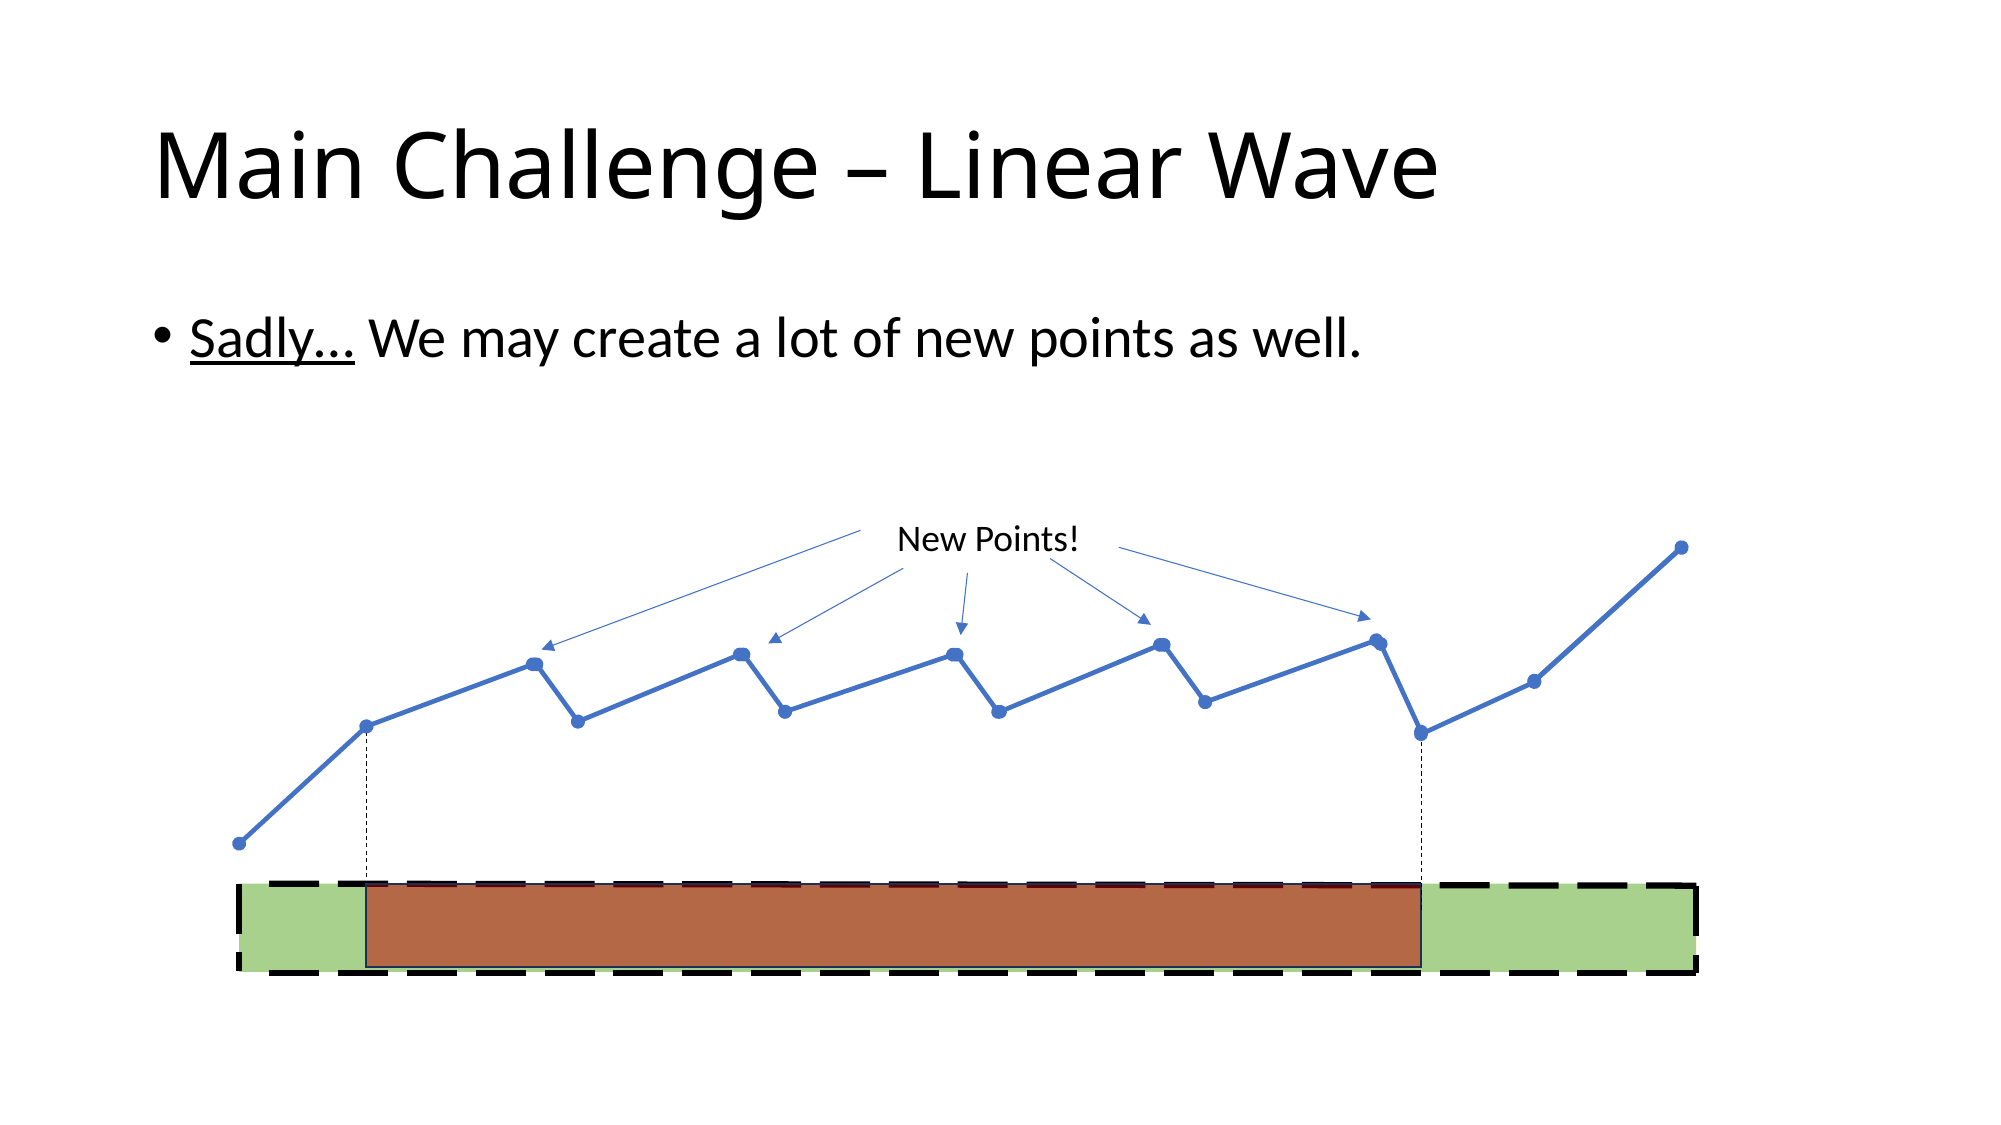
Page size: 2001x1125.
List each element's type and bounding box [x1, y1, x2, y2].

text_box [238, 547, 1697, 974]
text_box [239, 664, 533, 879]
title [137, 59, 1863, 278]
text_box [743, 654, 953, 712]
list [137, 299, 1863, 1014]
text_box [956, 644, 1160, 712]
text_box [1163, 640, 1377, 703]
text_box [882, 506, 1371, 625]
text_box [960, 572, 968, 636]
text_box [536, 654, 740, 722]
text_box [541, 530, 904, 650]
